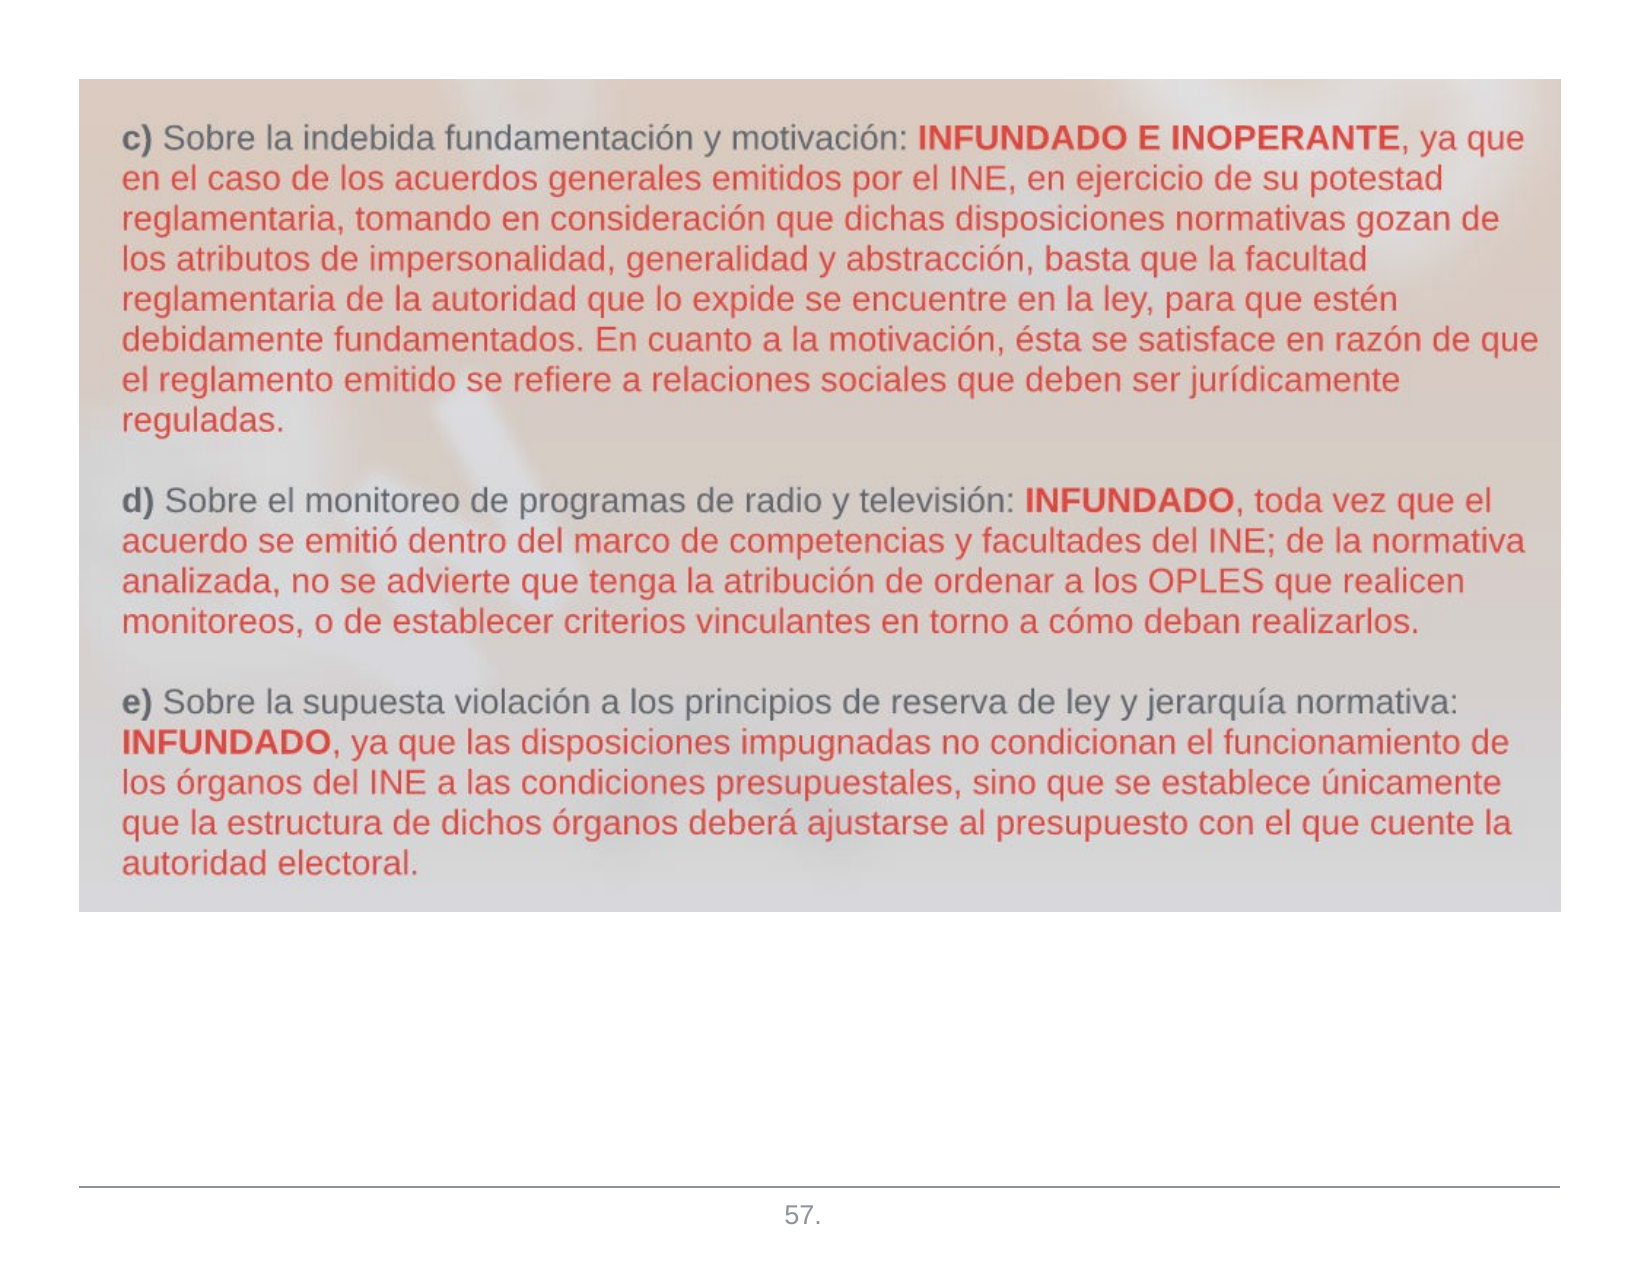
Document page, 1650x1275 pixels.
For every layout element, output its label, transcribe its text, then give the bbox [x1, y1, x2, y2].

slide_number 57. [780, 1199, 824, 1275]
text_box [79, 79, 1561, 912]
